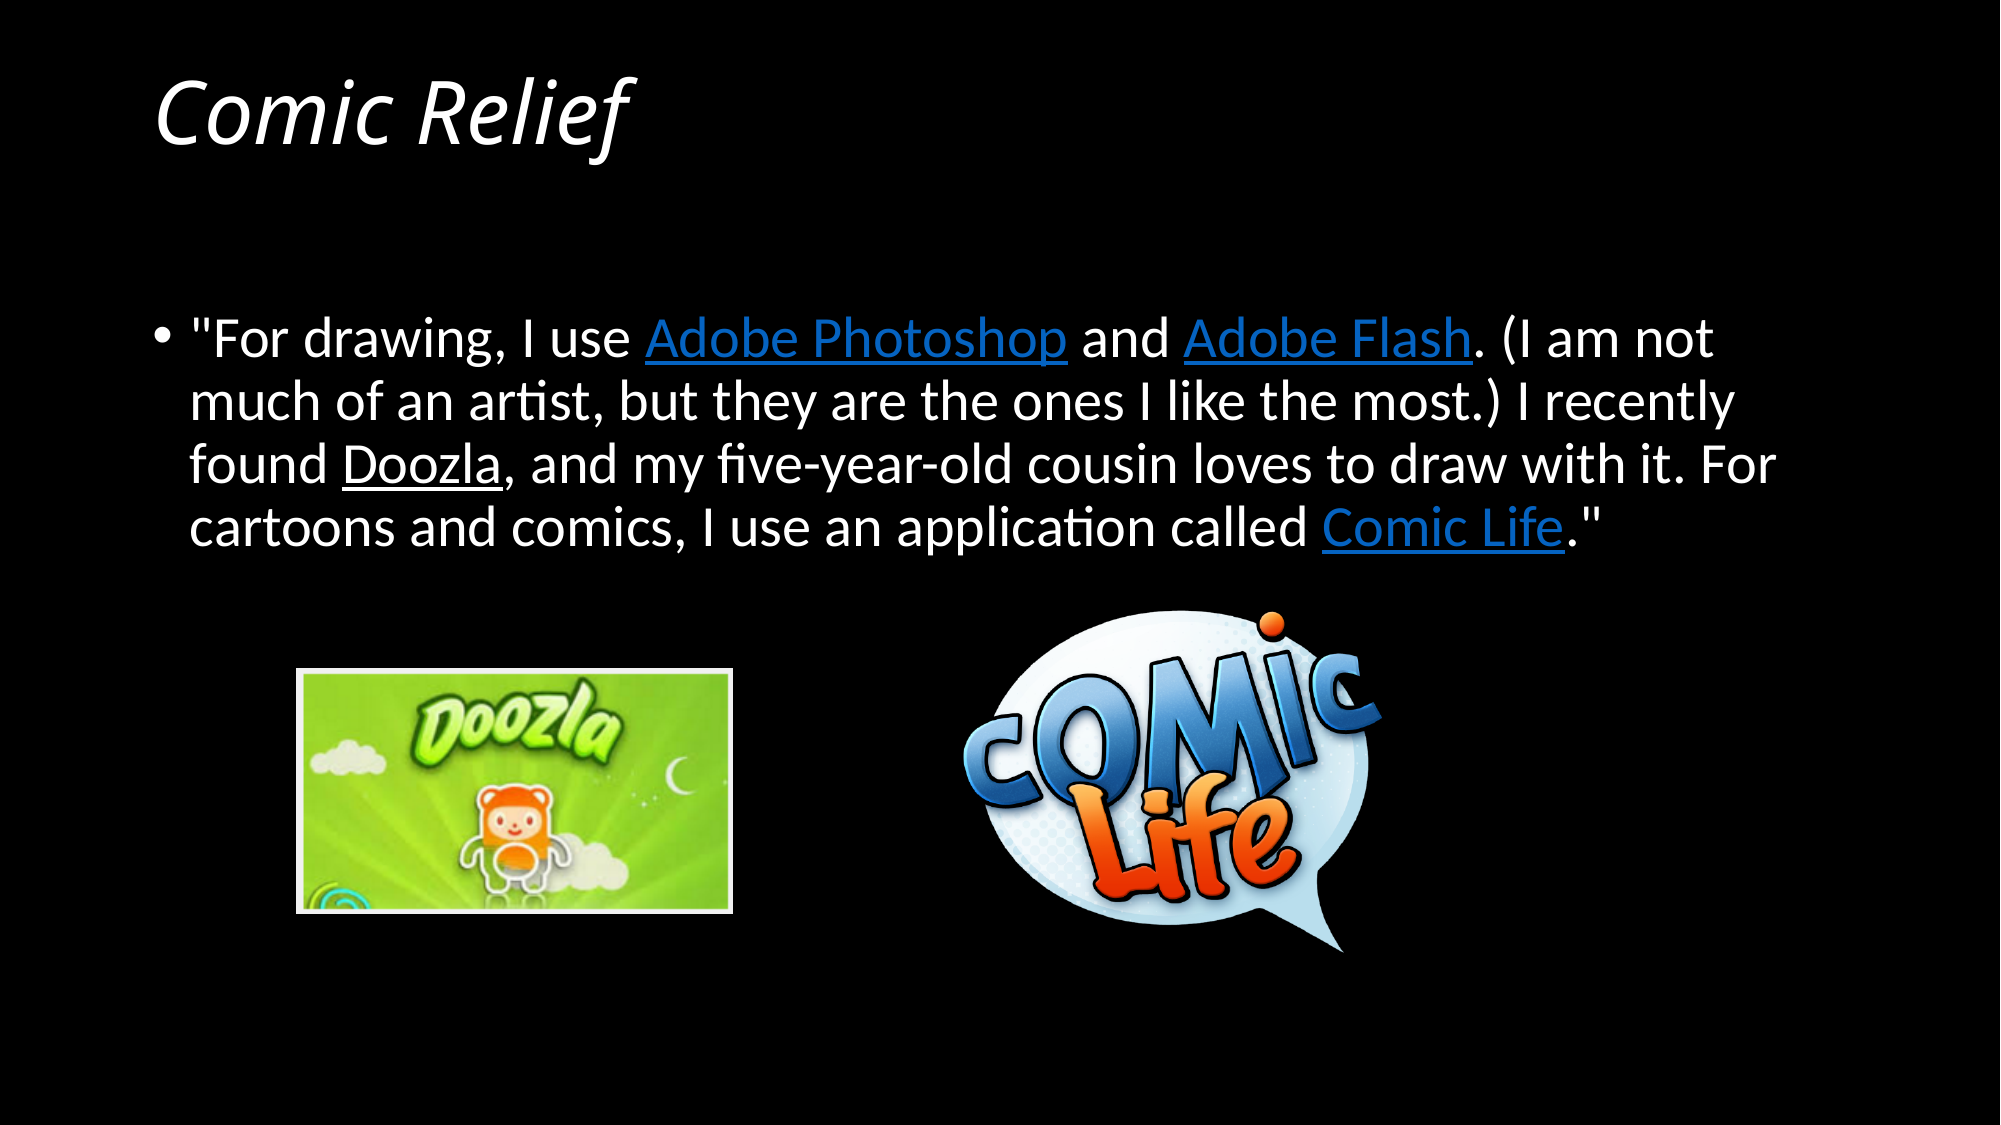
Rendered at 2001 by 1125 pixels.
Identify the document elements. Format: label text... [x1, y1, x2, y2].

picture [296, 668, 733, 914]
title Comic Relief [137, 59, 1863, 278]
list "For drawing, I use Adobe Photoshop and Adobe Flash. (I am not much of an artist, but they are the ones I like the most.) I recently found Doozla, and my five-year-old cousin loves to draw with it. For cartoons and comics, I use an application called Comic Life." [137, 299, 1863, 1014]
picture [951, 568, 1397, 1014]
